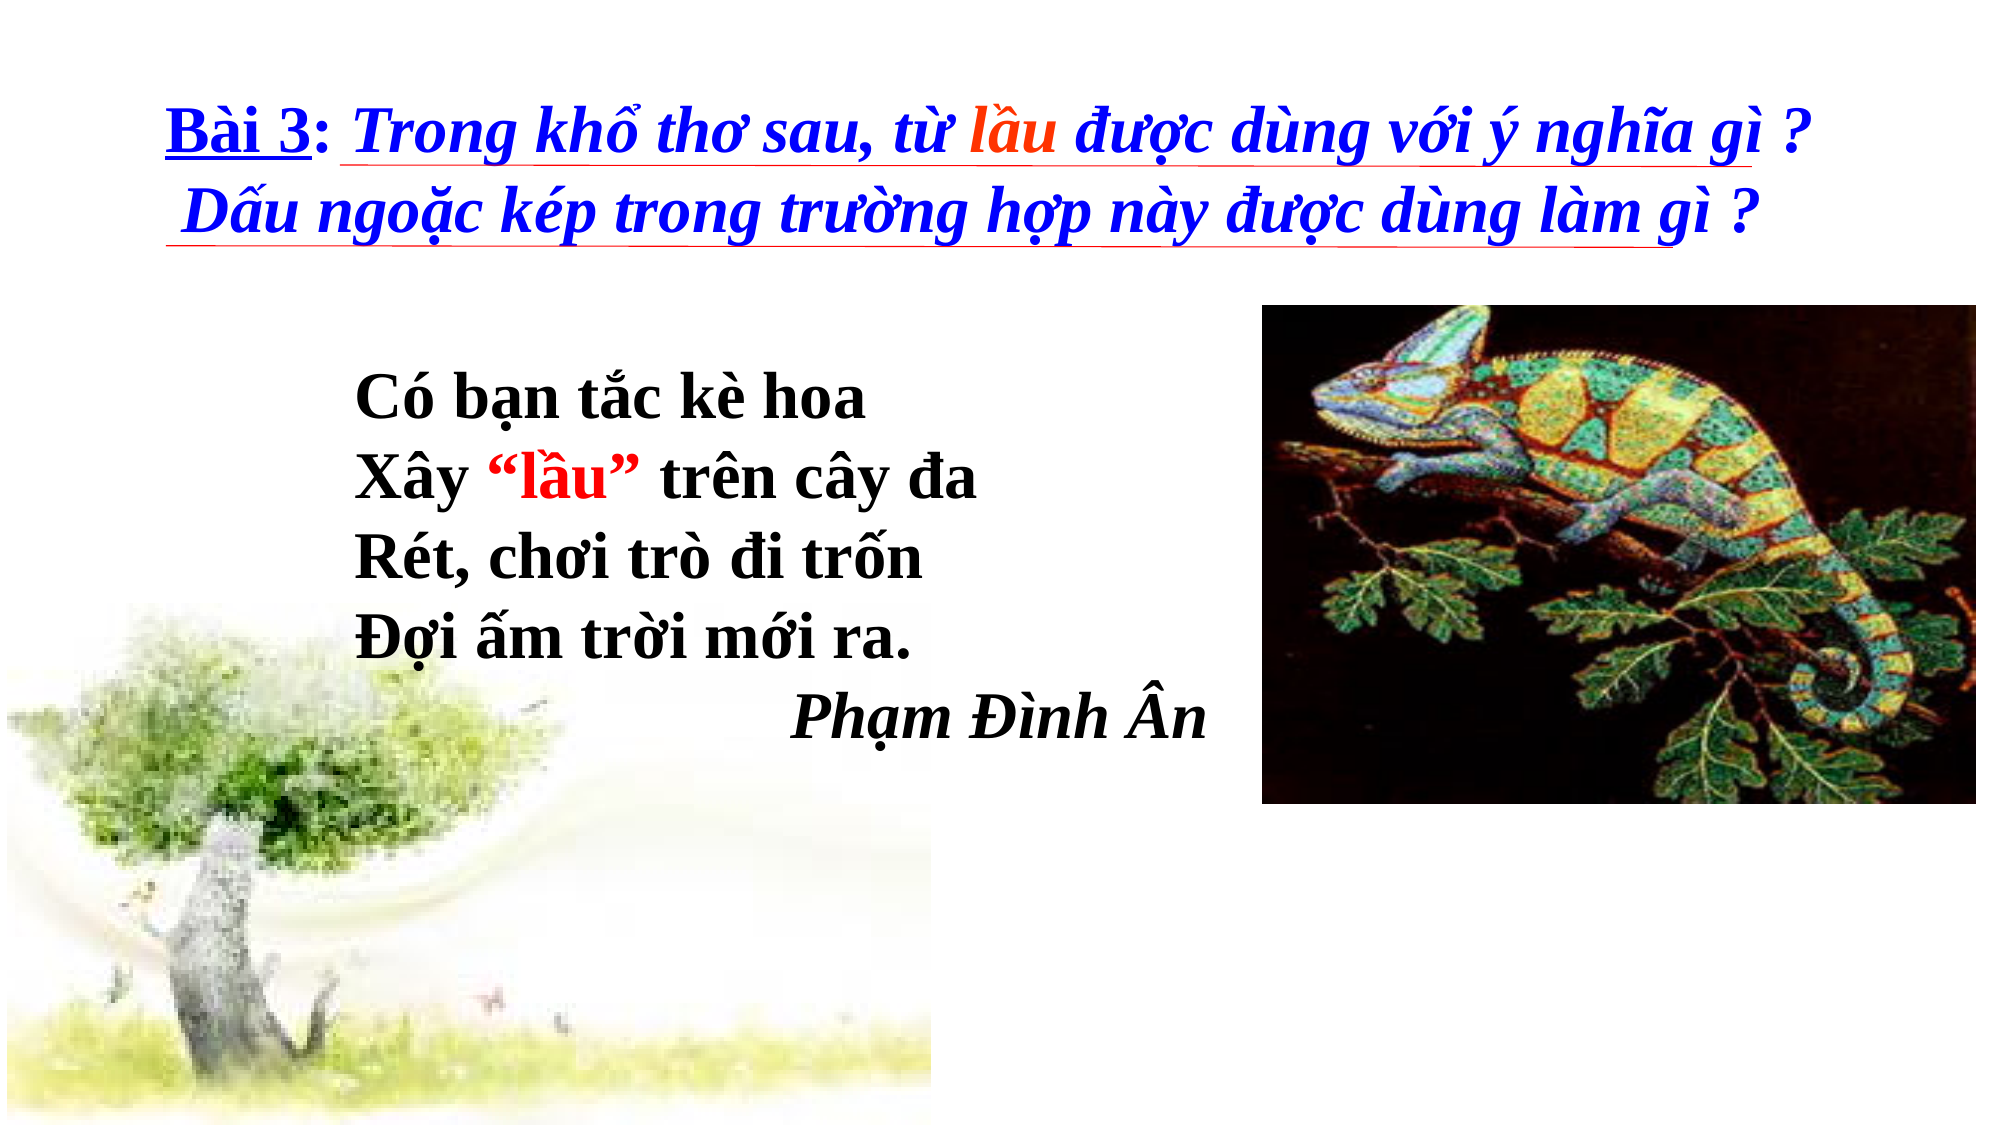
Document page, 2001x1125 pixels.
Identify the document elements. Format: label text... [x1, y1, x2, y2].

text_box Bài 3: Trong khổ thơ sau, từ lầu được dùng với ý nghĩa gì ? Dấu ngoặc kép trong trường hợp này được dùng làm gì ? [150, 78, 1865, 253]
text_box Có bạn tắc kè hoa Xây “lầu” trên cây đa Rét, chơi trò đi trốn Đợi ấm trời mới ra. Phạm Đình Ân [339, 344, 1262, 760]
picture [7, 603, 931, 1125]
picture [1262, 305, 1976, 804]
